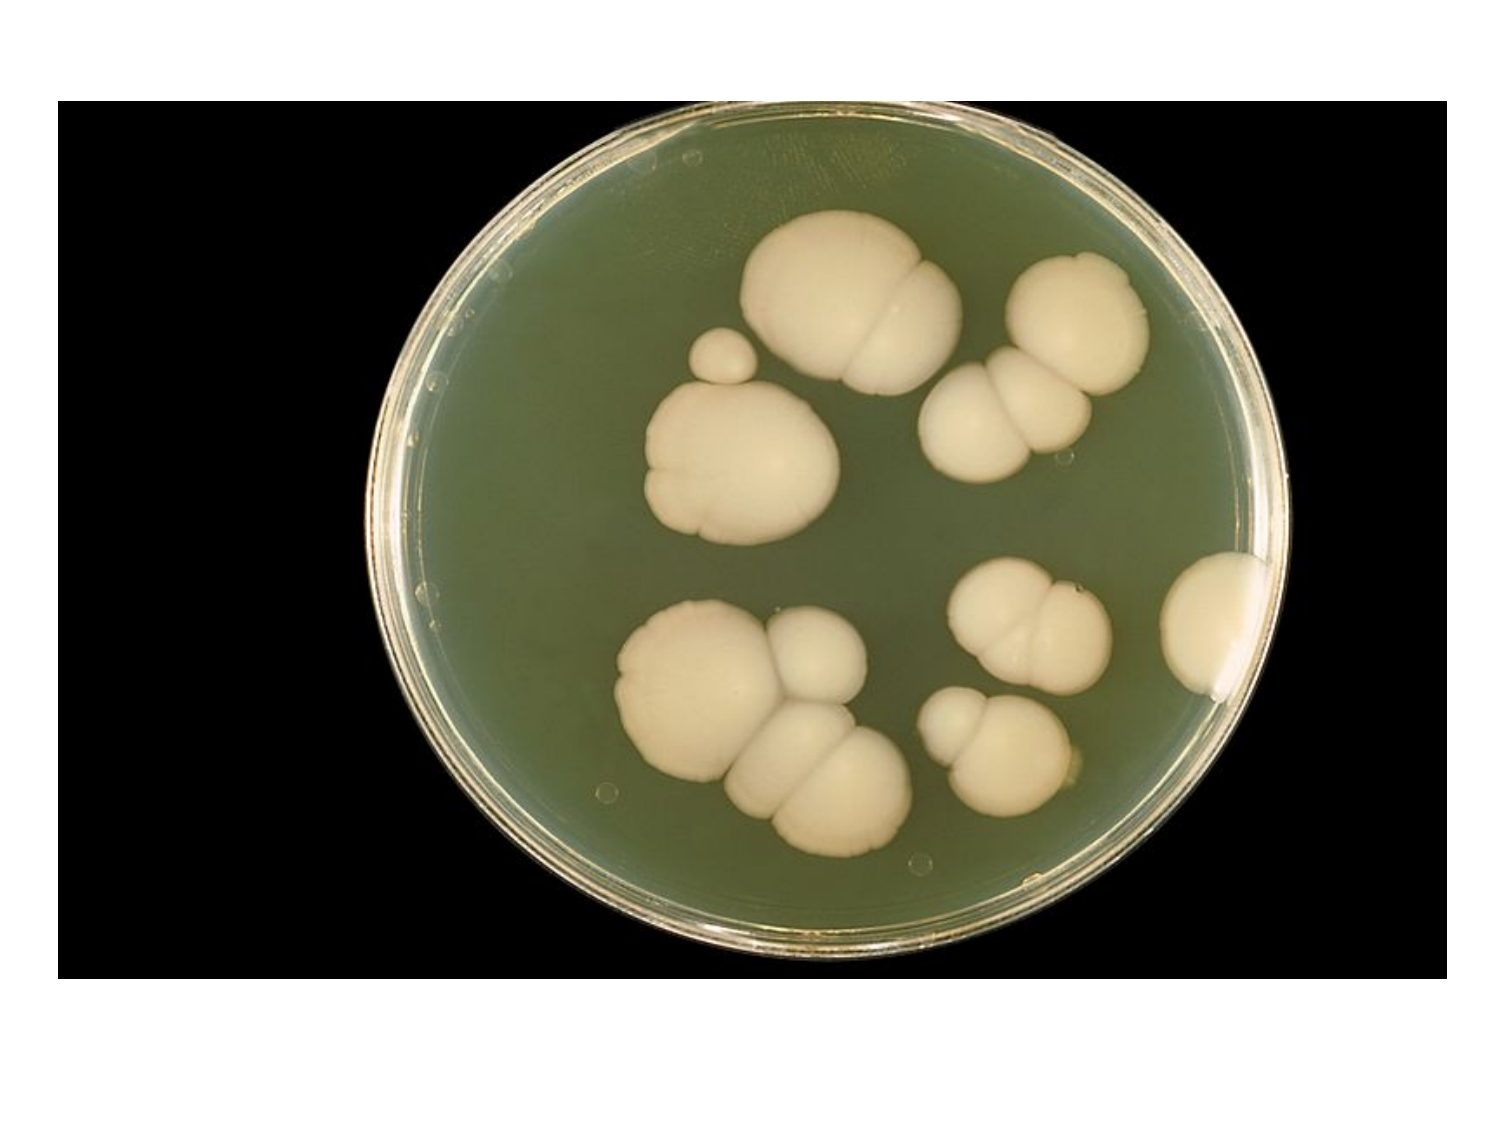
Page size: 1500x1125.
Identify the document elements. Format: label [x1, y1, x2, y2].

picture [58, 101, 1448, 980]
